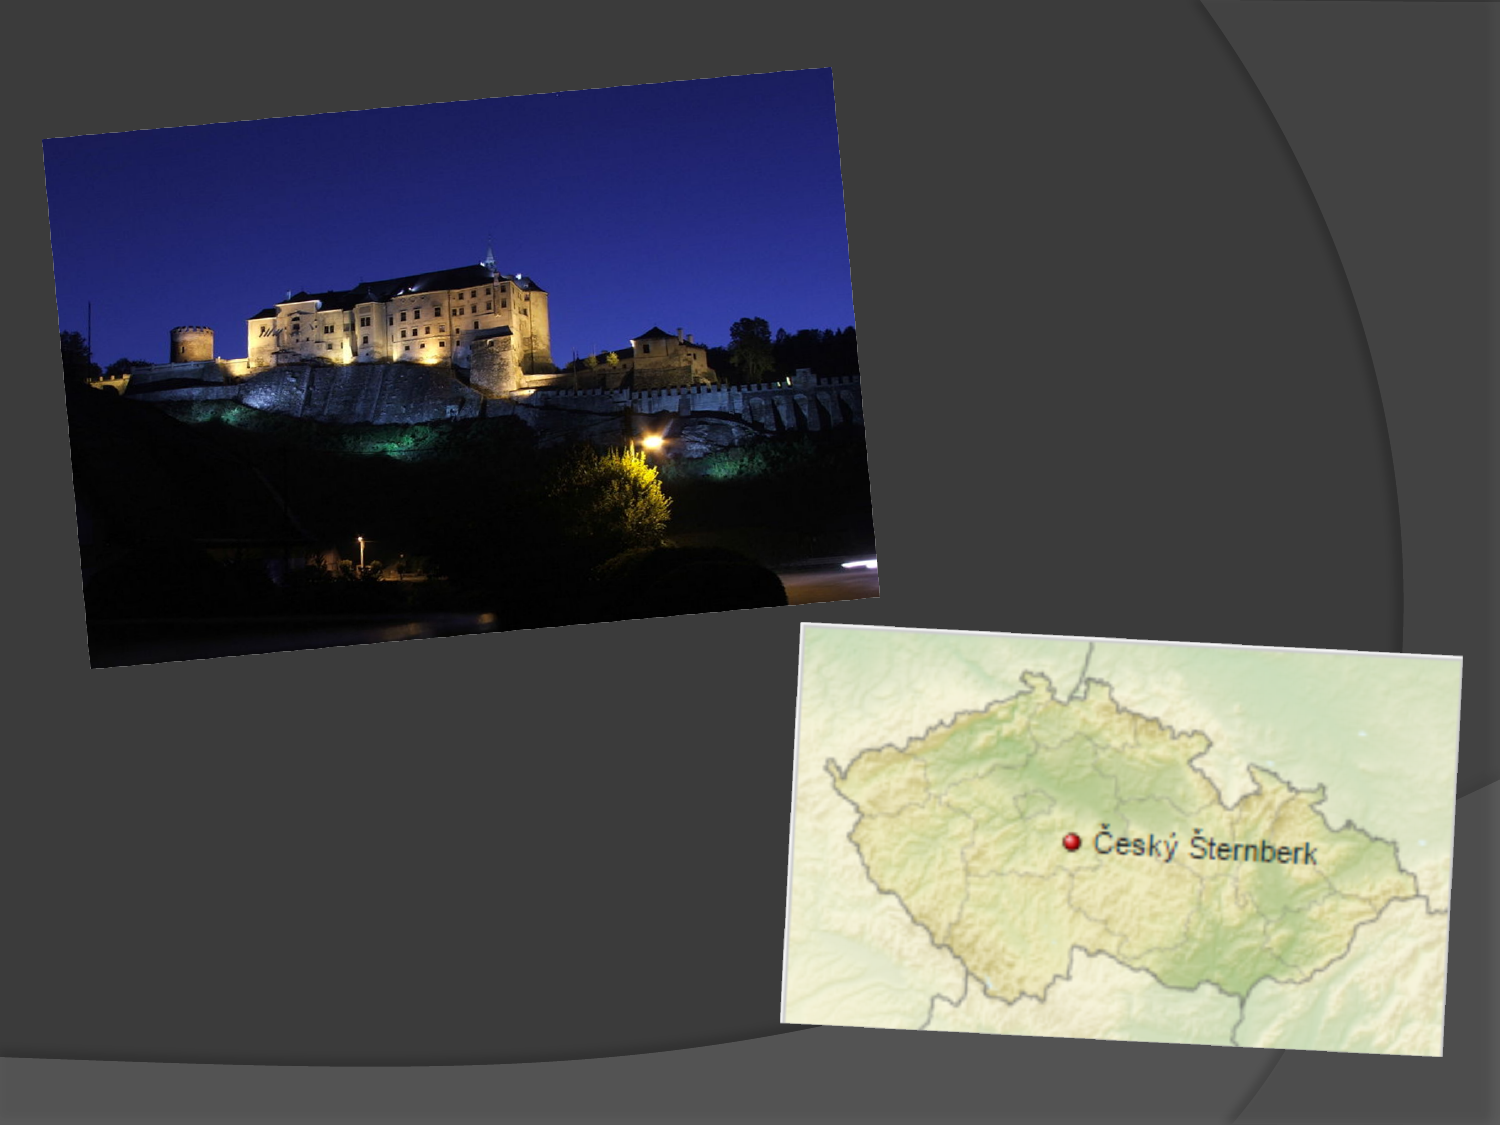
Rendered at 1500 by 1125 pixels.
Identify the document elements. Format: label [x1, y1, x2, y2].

picture [1321, 1049, 1442, 1056]
picture [868, 626, 924, 630]
picture [43, 138, 55, 271]
list [63, 101, 858, 635]
picture [558, 67, 833, 93]
picture [868, 477, 879, 597]
picture [789, 638, 1454, 1040]
picture [89, 645, 347, 669]
